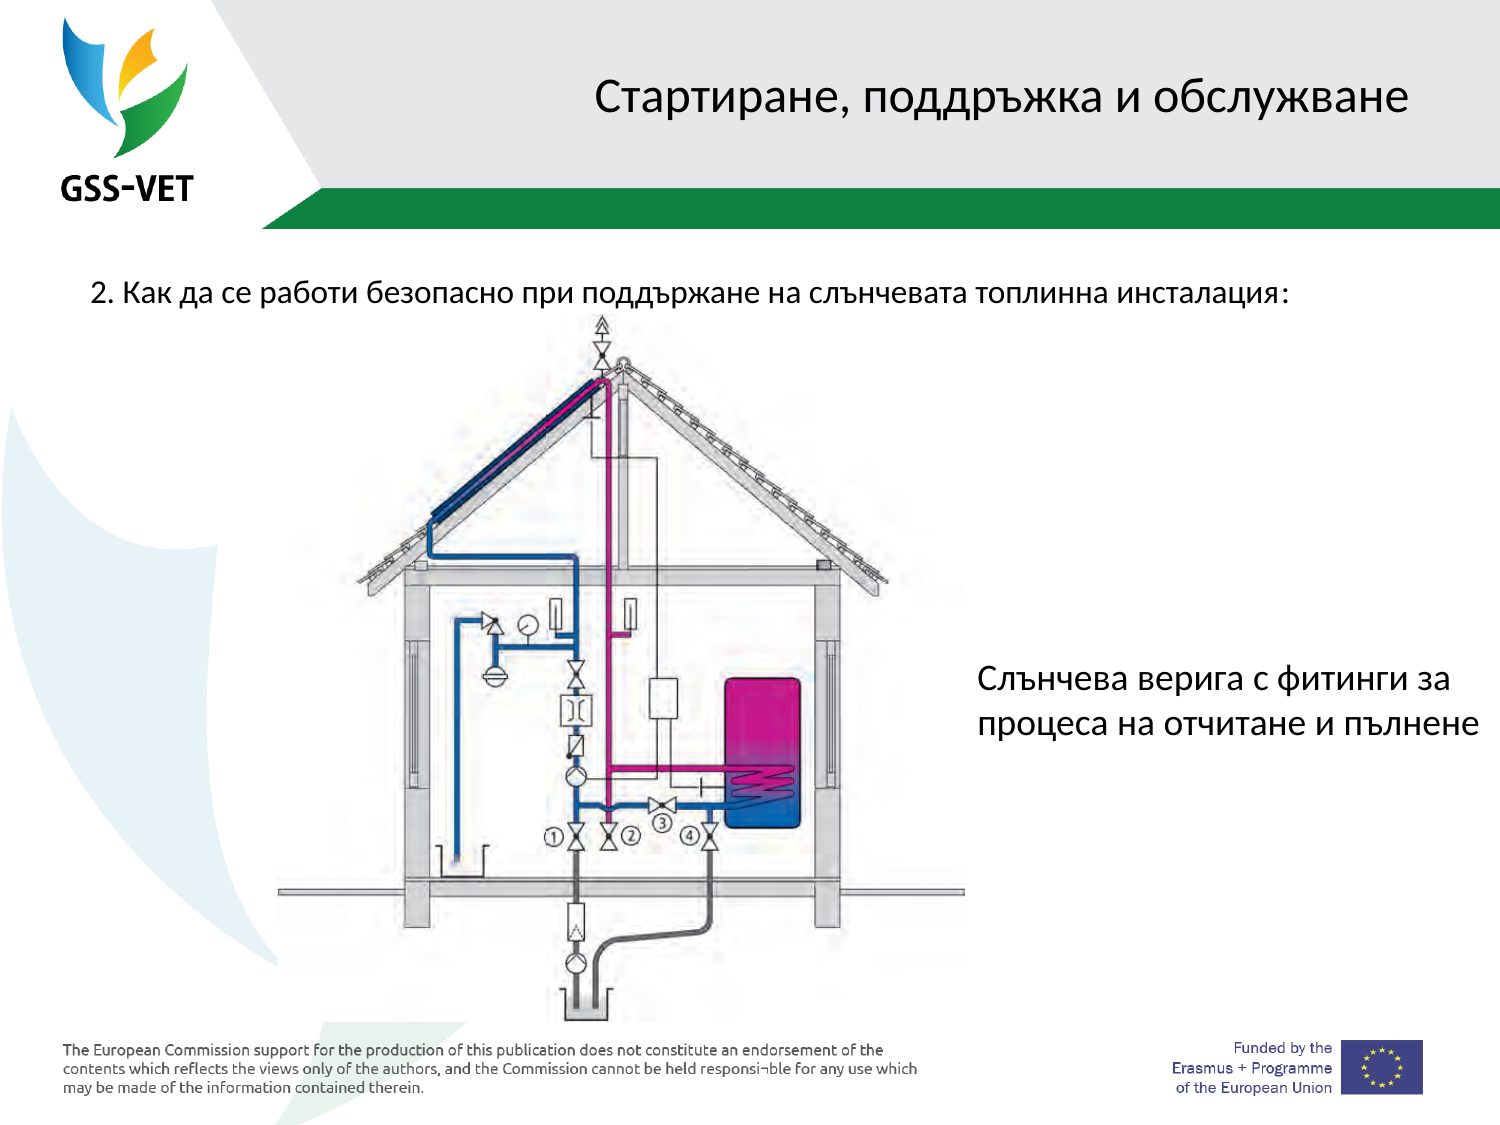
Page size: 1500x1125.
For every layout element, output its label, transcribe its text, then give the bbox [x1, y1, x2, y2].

list 2. Как да се работи безопасно при поддържане на слънчевата топлинна инсталация: [75, 262, 1425, 457]
picture [0, 0, 1500, 1125]
title Стартиране, поддръжка и обслужване [324, 0, 1425, 185]
text_box Слънчева верига с фитинги за процеса на отчитане и пълнене [970, 645, 1500, 750]
